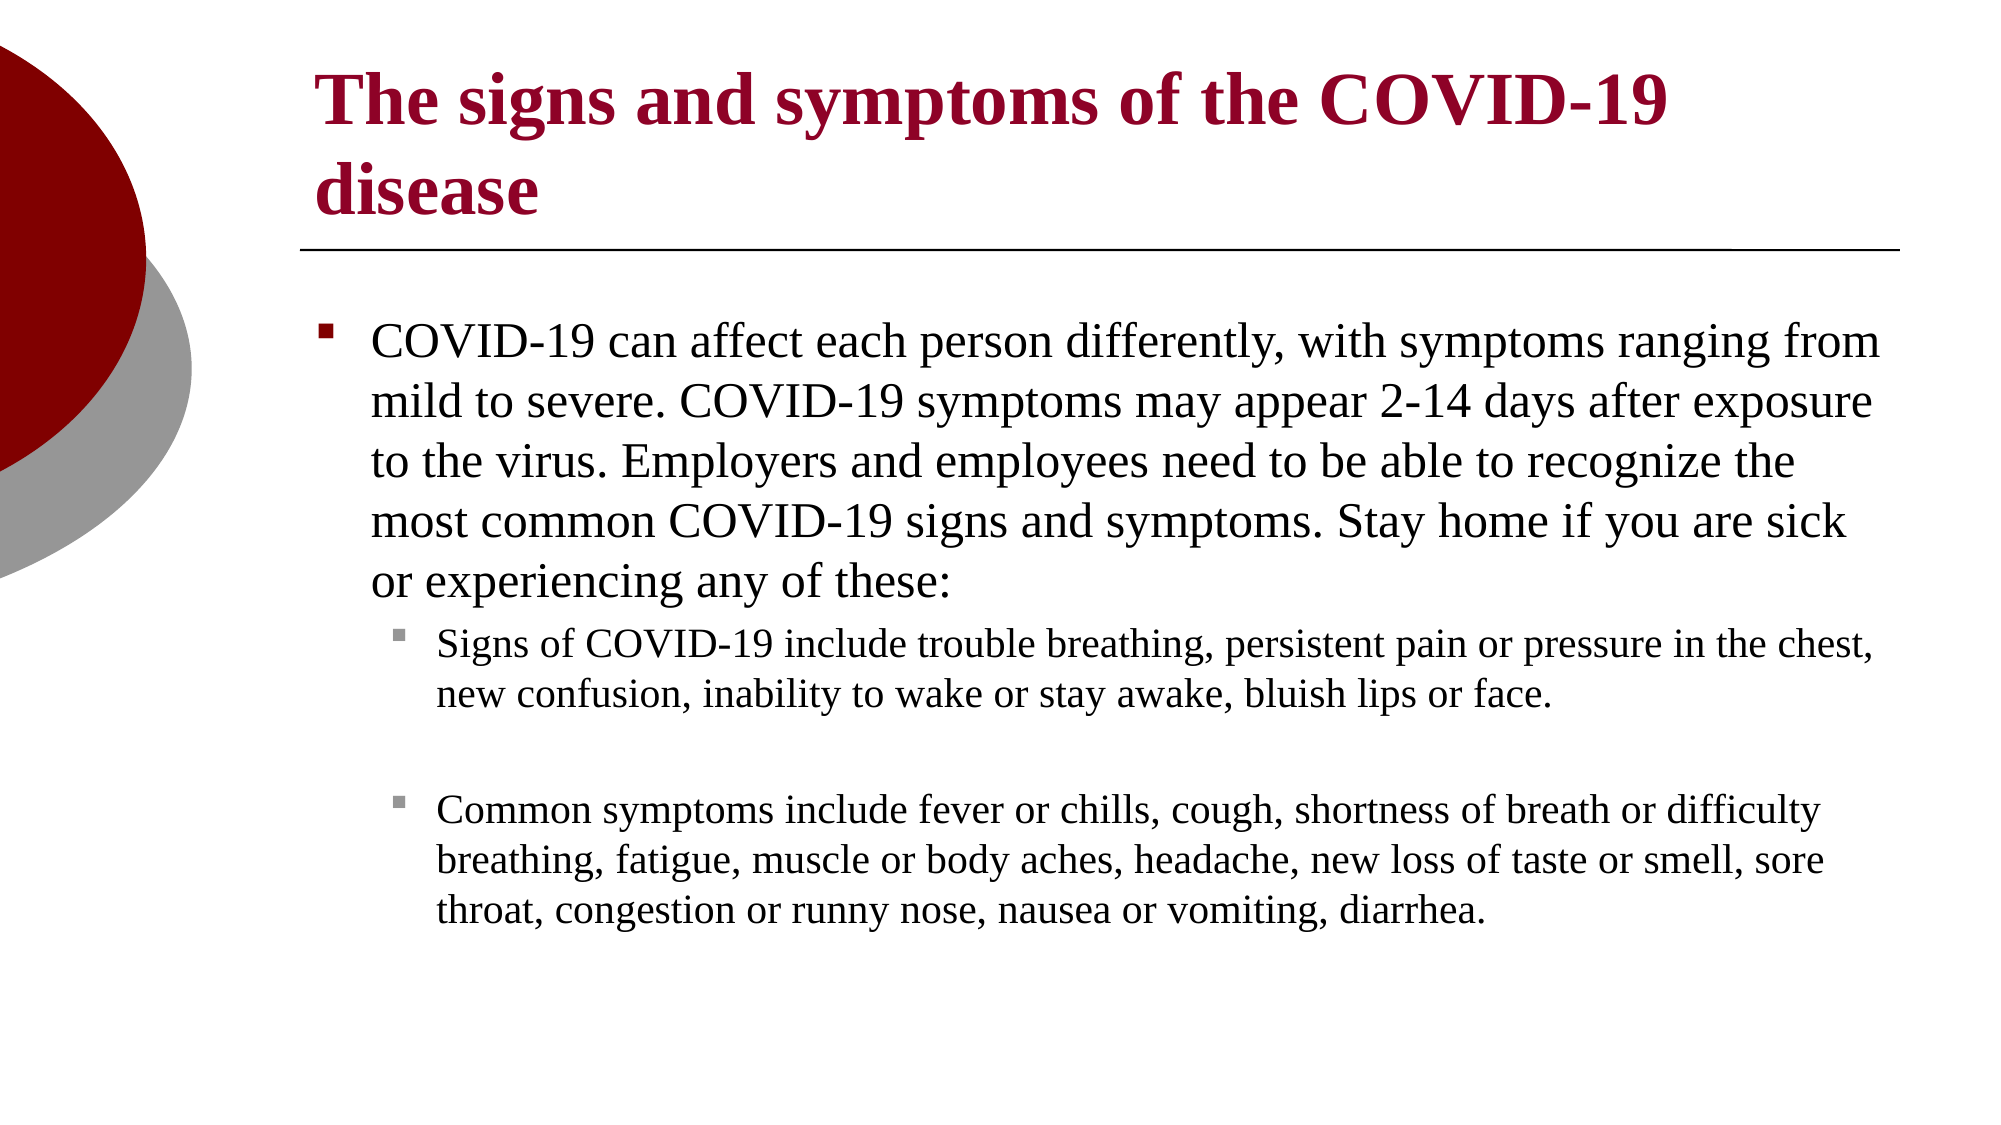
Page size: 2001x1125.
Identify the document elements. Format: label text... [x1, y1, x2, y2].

title The signs and symptoms of the COVID-19 disease [299, 49, 1900, 237]
list COVID-19 can affect each person differently, with symptoms ranging from mild to severe. COVID-19 symptoms may appear 2-14 days after exposure to the virus. Employers and employees need to be able to recognize the most common COVID-19 signs and symptoms. Stay home if you are sick or experiencing any of these: Signs of COVID-19 include trouble breathing, persistent pain or pressure in the chest, new confusion, inability to wake or stay awake, bluish lips or face. Common symptoms include fever or chills, cough, shortness of breath or difficulty breathing, fatigue, muscle or body aches, headache, new loss of taste or smell, sore throat, congestion or runny nose, nausea or vomiting, diarrhea. [299, 299, 1900, 975]
